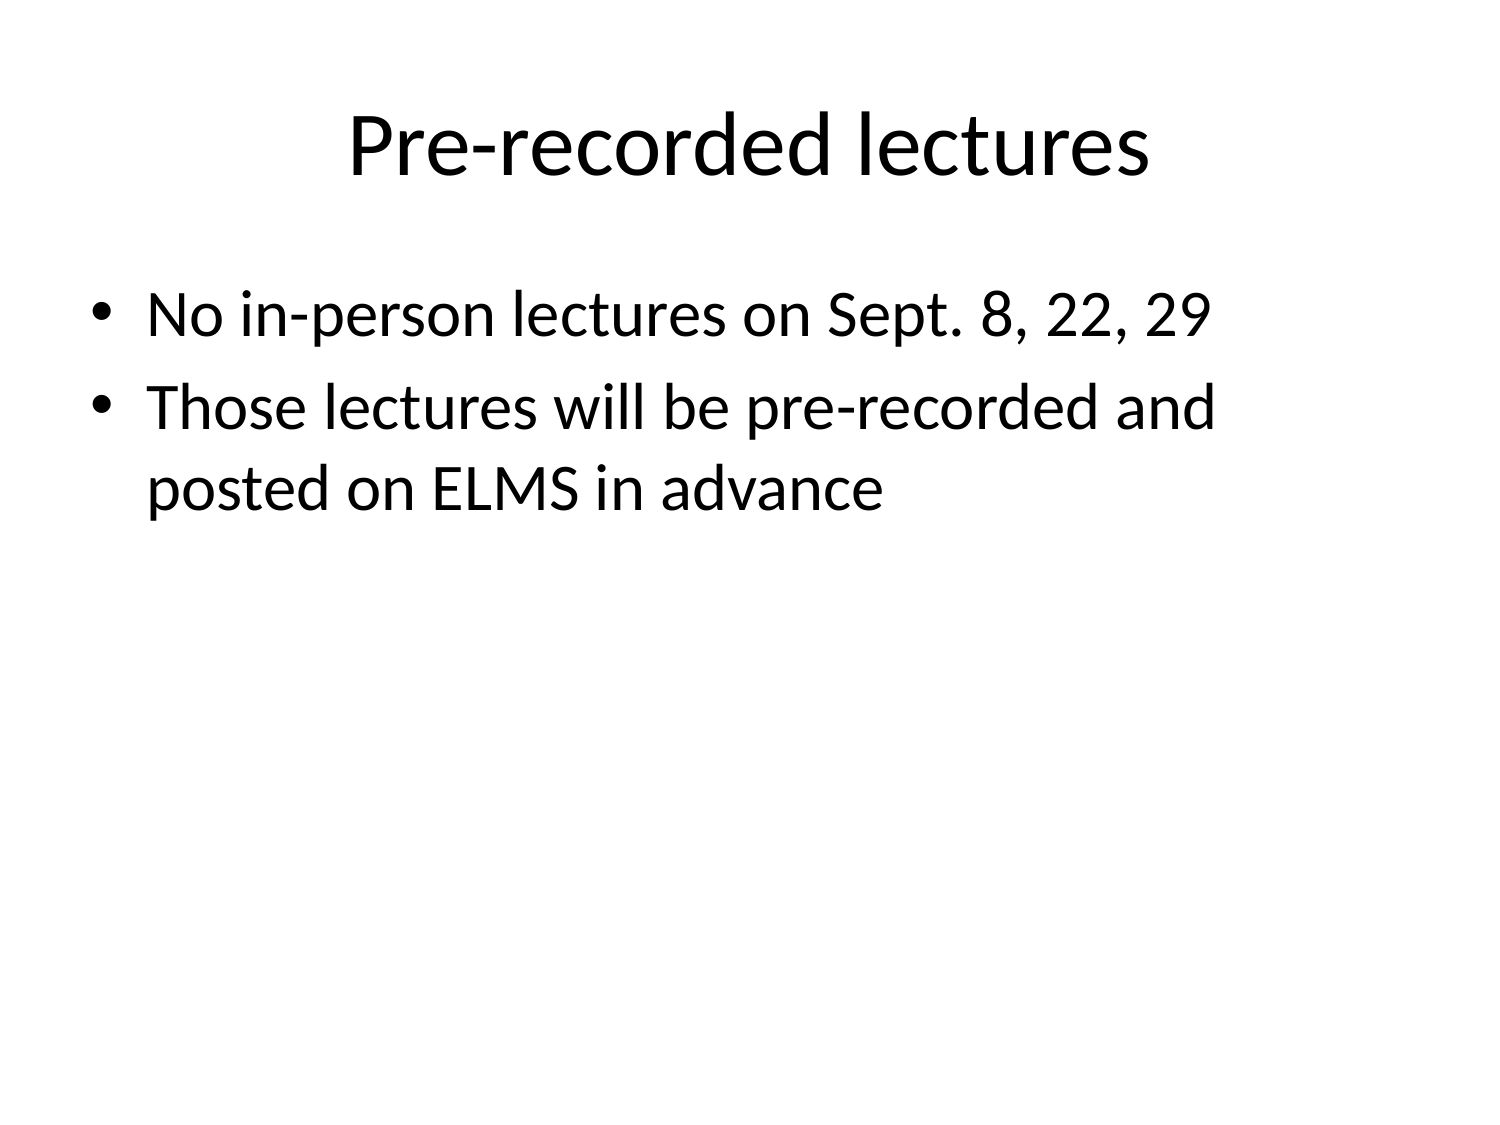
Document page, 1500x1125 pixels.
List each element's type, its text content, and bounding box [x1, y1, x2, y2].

title Pre-recorded lectures [75, 45, 1425, 233]
list No in-person lectures on Sept. 8, 22, 29 Those lectures will be pre-recorded and posted on ELMS in advance [75, 262, 1425, 1005]
